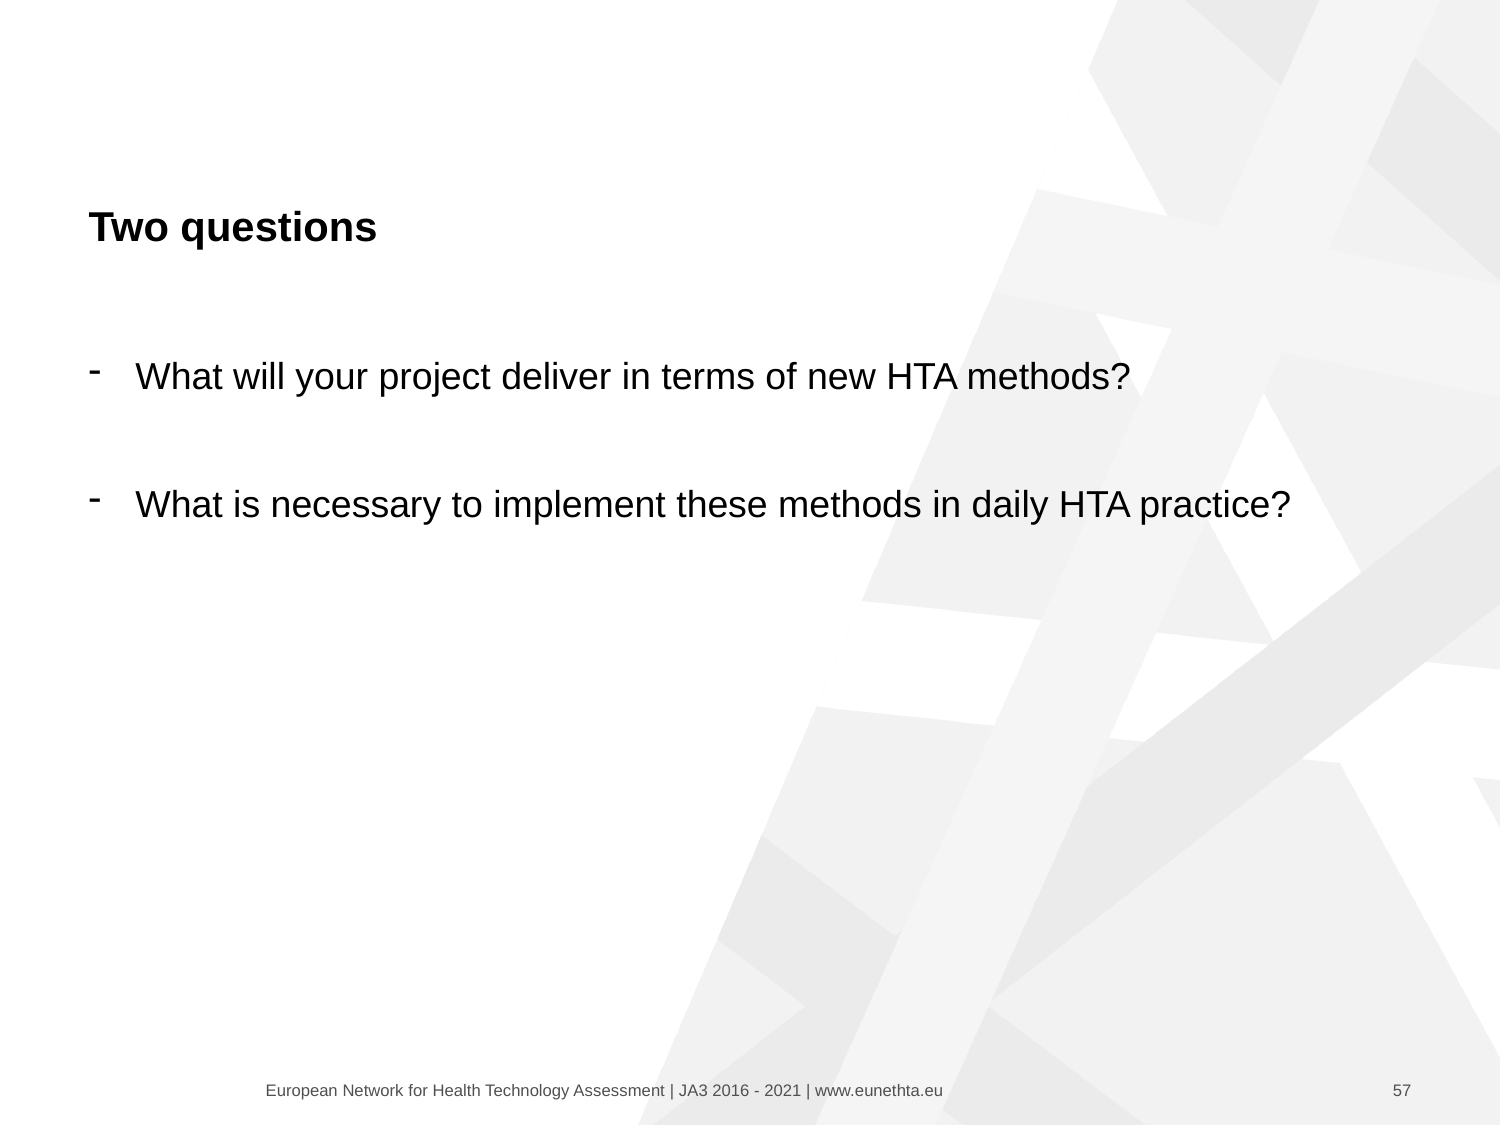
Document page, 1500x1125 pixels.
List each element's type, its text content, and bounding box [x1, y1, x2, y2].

list What will your project deliver in terms of new HTA methods? What is necessary to implement these methods in daily HTA practice? [88, 288, 1412, 992]
title Two questions [88, 95, 1412, 251]
slide_number 57 [1311, 1079, 1412, 1100]
picture [0, 0, 1500, 1125]
